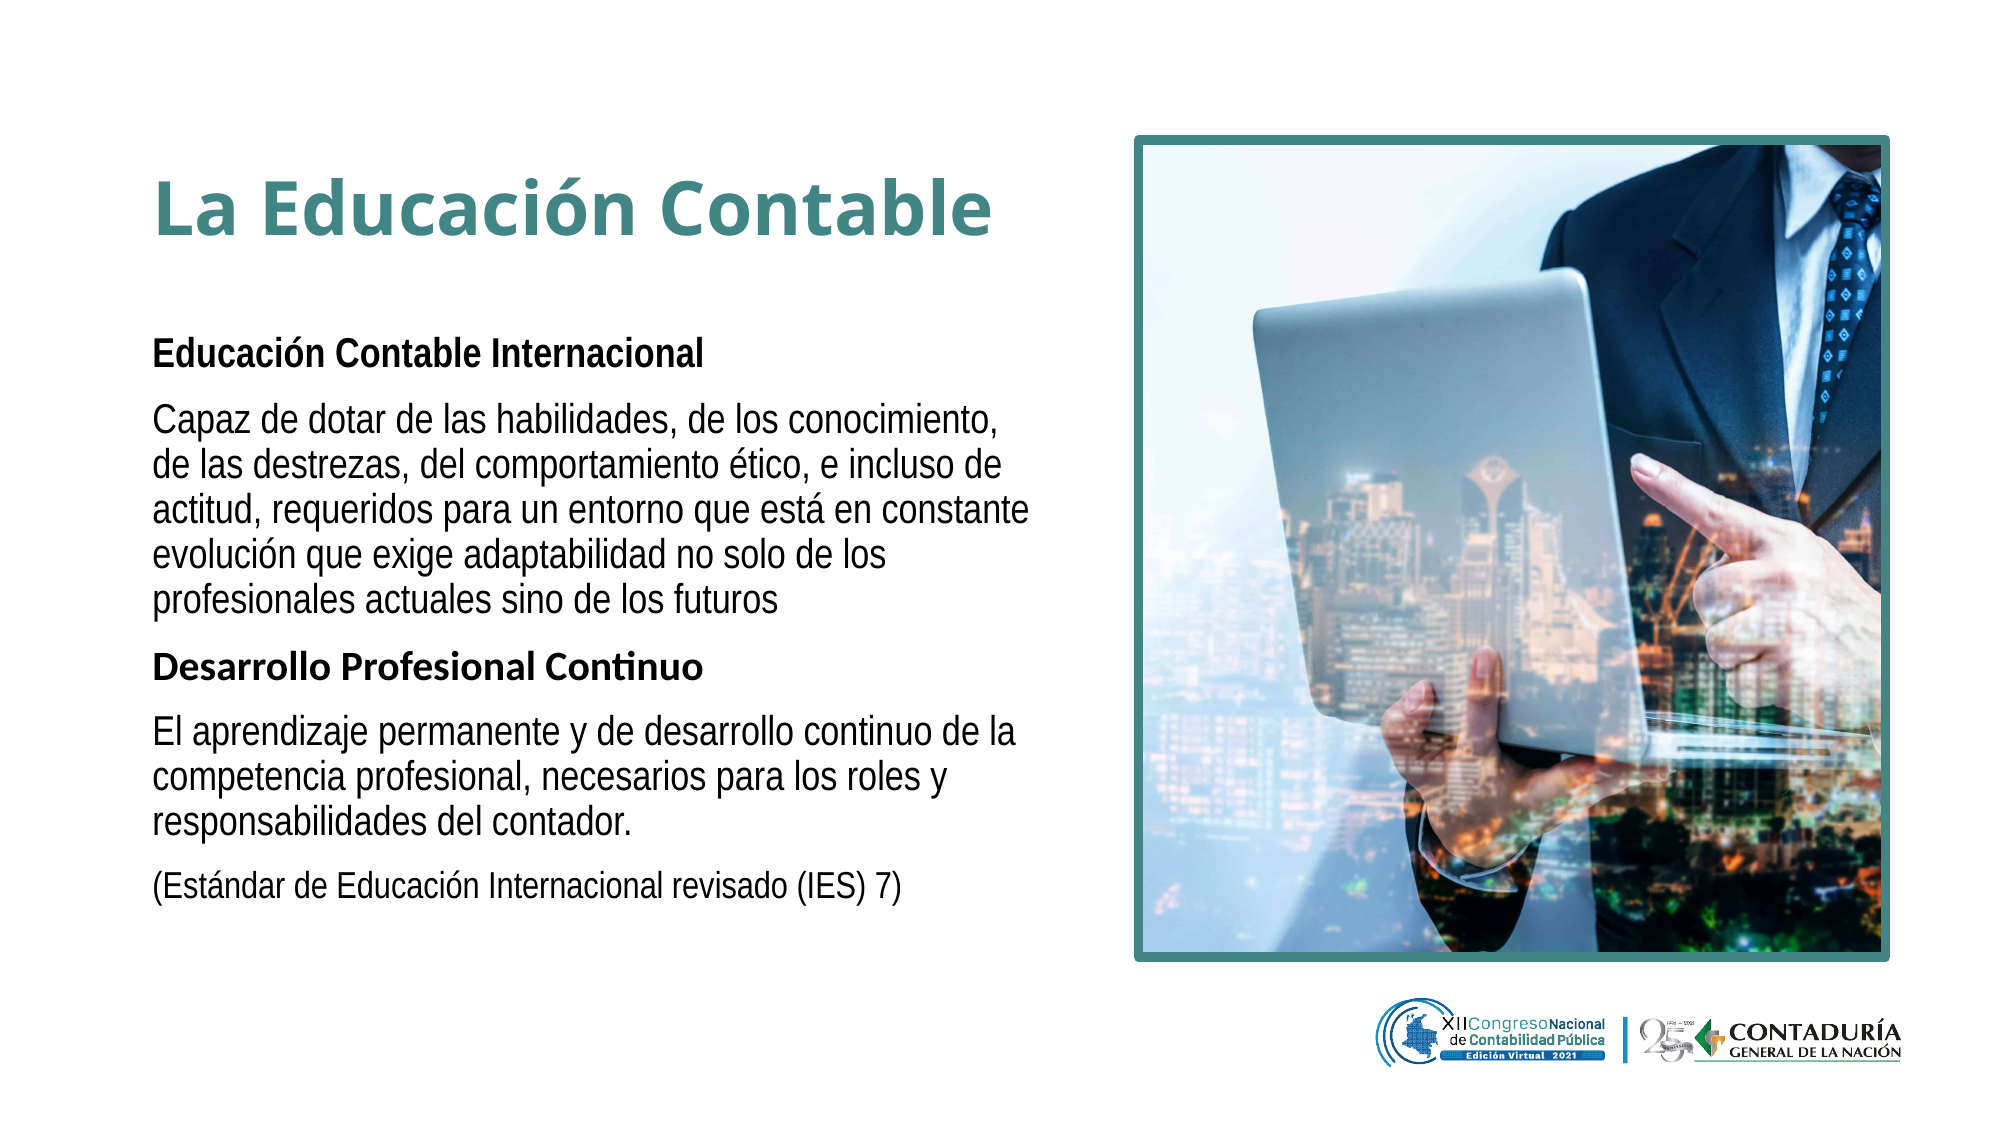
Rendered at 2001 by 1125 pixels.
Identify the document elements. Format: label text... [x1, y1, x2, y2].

picture [1143, 144, 1881, 953]
title La Educación Contable [137, 144, 1052, 278]
list Educación Contable Internacional Capaz de dotar de las habilidades, de los conocimiento, de las destrezas, del comportamiento ético, e incluso de actitud, requeridos para un entorno que está en constante evolución que exige adaptabilidad no solo de los profesionales actuales sino de los futuros Desarrollo Profesional Continuo El aprendizaje permanente y de desarrollo continuo de la competencia profesional, necesarios para los roles y responsabilidades del contador. (Estándar de Educación Internacional revisado (IES) 7) [137, 324, 1052, 953]
picture [1354, 907, 1936, 1125]
